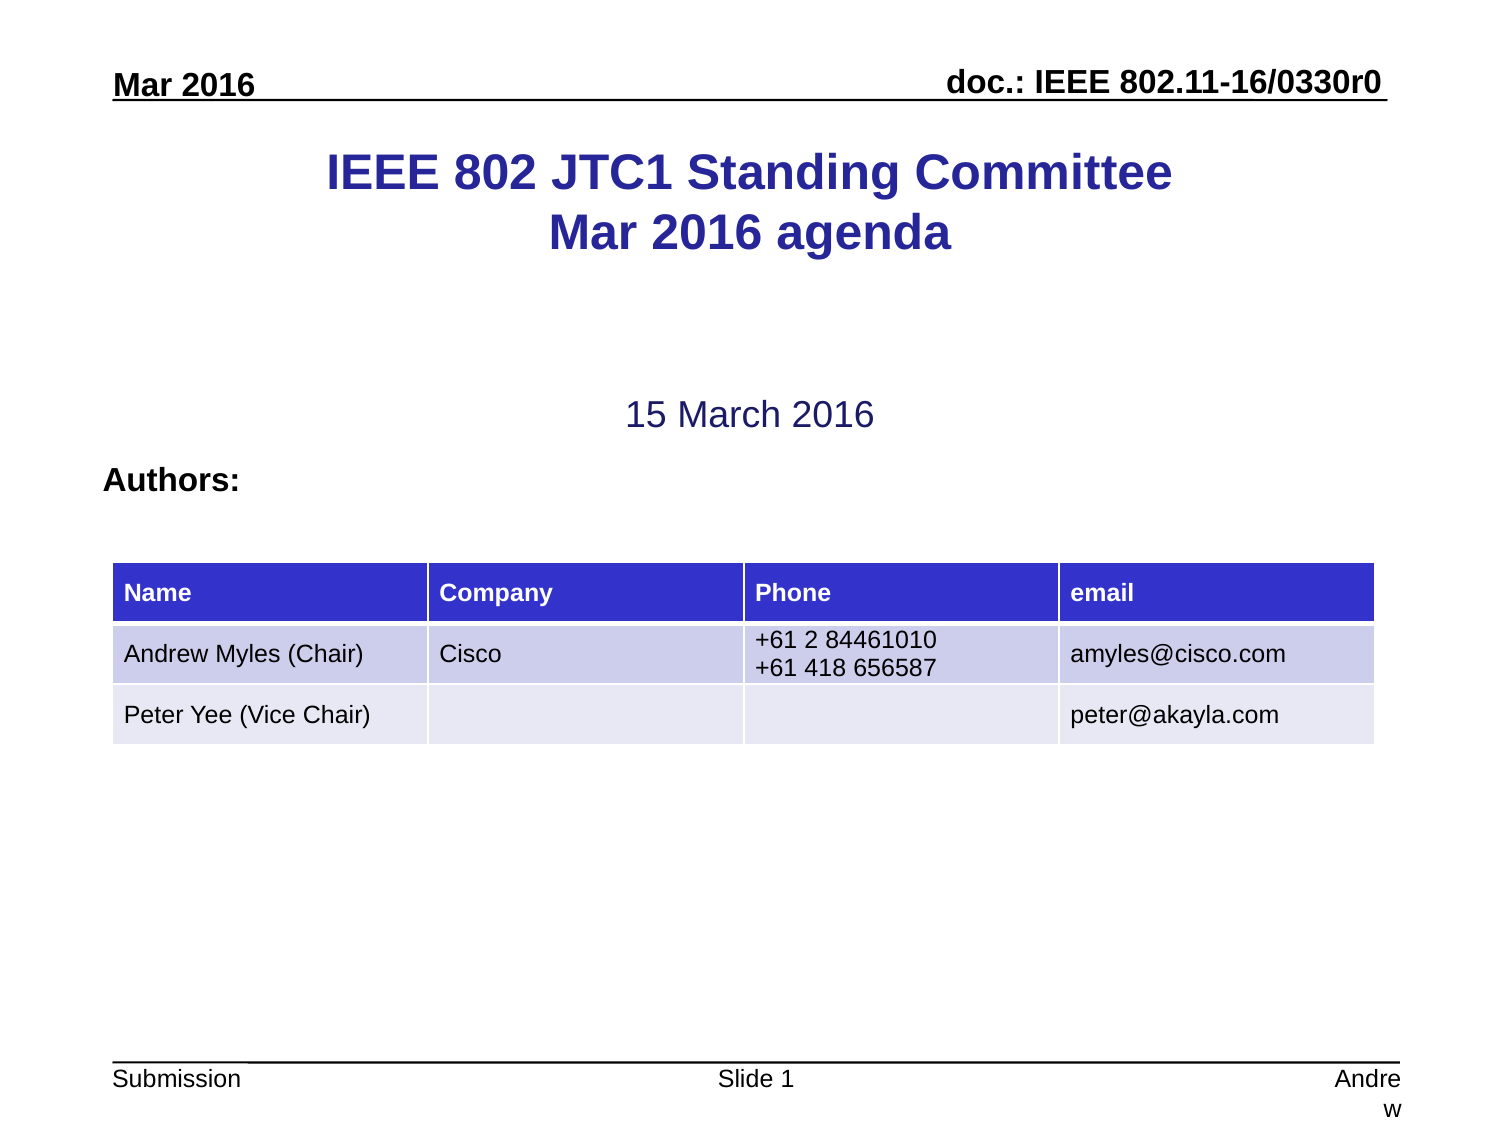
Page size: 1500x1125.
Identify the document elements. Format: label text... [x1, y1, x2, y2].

table_cell +61 2 84461010 +61 418 656587 [745, 626, 1058, 683]
table_header Phone [745, 563, 1058, 621]
footer Andrew Myles, Cisco [1320, 1061, 1402, 1093]
table_header Company [429, 563, 743, 621]
table_cell Andrew Myles (Chair) [113, 626, 427, 683]
table_header Name [113, 563, 427, 621]
table_header email [1060, 563, 1374, 621]
table_cell [745, 685, 1058, 744]
table_cell [429, 685, 743, 744]
table_cell Peter Yee (Vice Chair) [113, 685, 427, 744]
title IEEE 802 JTC1 Standing Committee Mar 2016 agenda [112, 112, 1388, 288]
table_cell amyles@cisco.com [1060, 626, 1374, 683]
table_cell Cisco [429, 626, 743, 683]
list 15 March 2016 [112, 382, 1388, 445]
text_box Authors: [87, 450, 325, 513]
table_cell peter@akayla.com [1060, 685, 1374, 744]
slide_number Slide 1 [709, 1061, 803, 1093]
